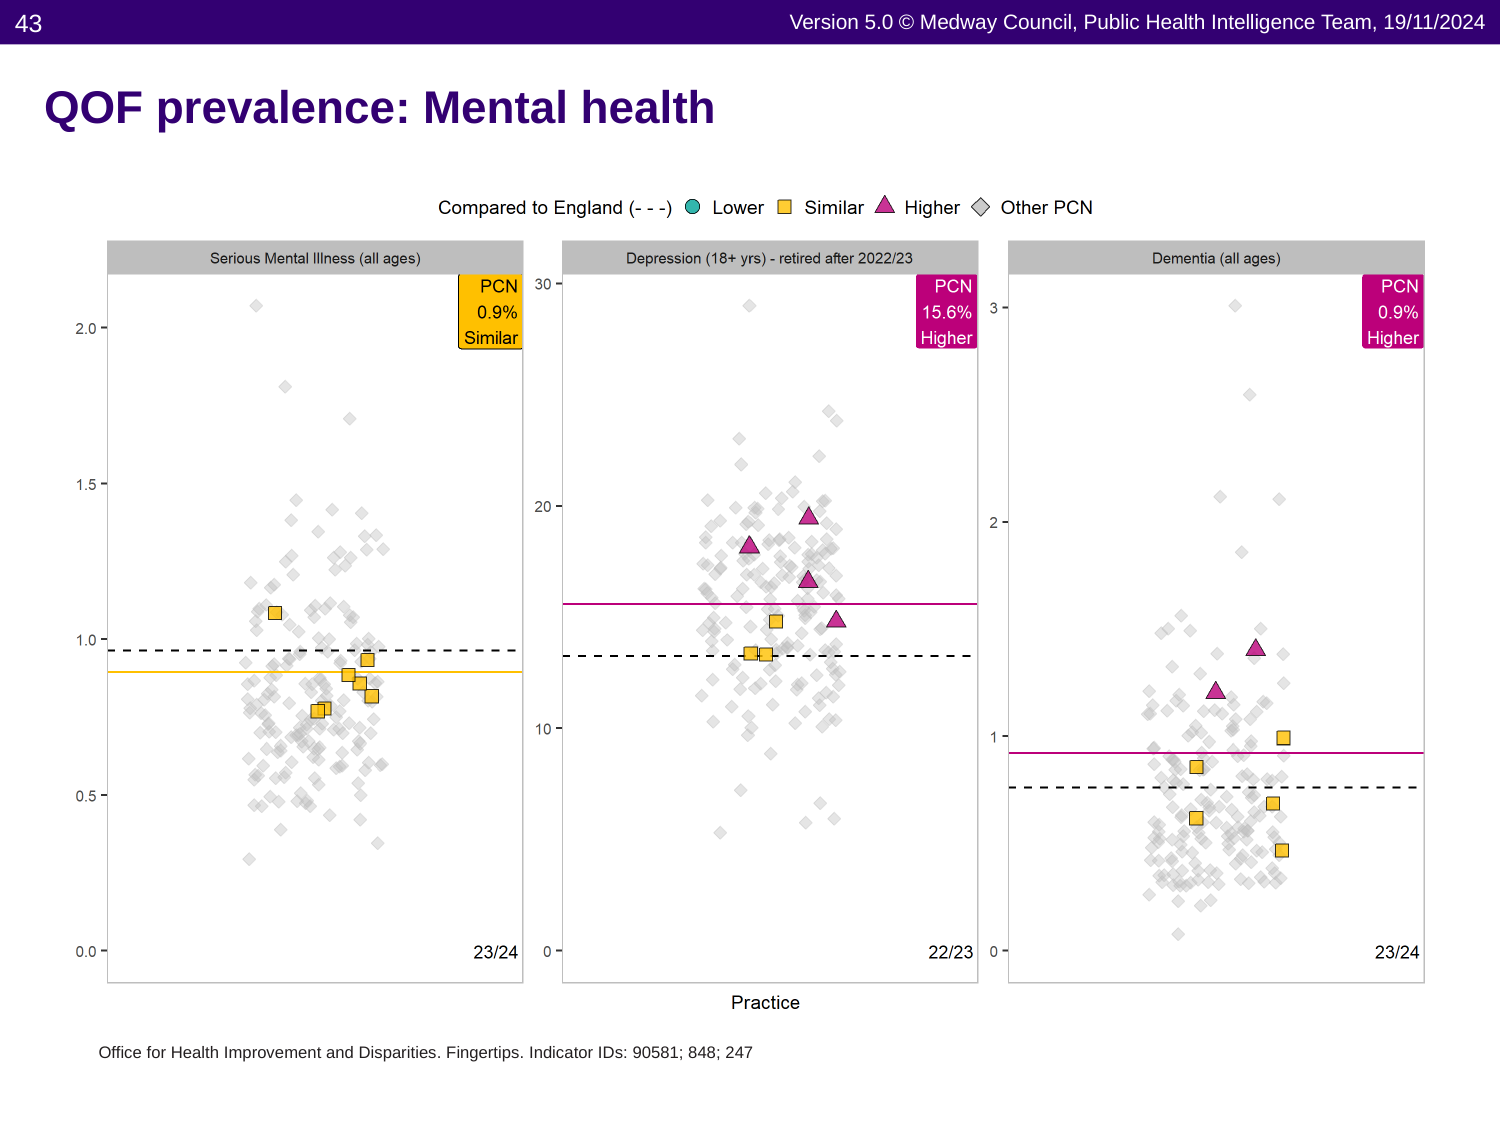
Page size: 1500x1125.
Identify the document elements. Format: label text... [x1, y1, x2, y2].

list Office for Health Improvement and Disparities. Fingertips. Indicator IDs: 90581; 848; 247 [64, 1035, 1436, 1106]
title QOF prevalence: Mental health [29, 70, 1471, 138]
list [64, 184, 1436, 1024]
list Version 5.0 © Medway Council, Public Health Intelligence Team, 19/11/2024 [419, 0, 1500, 43]
list 43 [0, 0, 95, 95]
